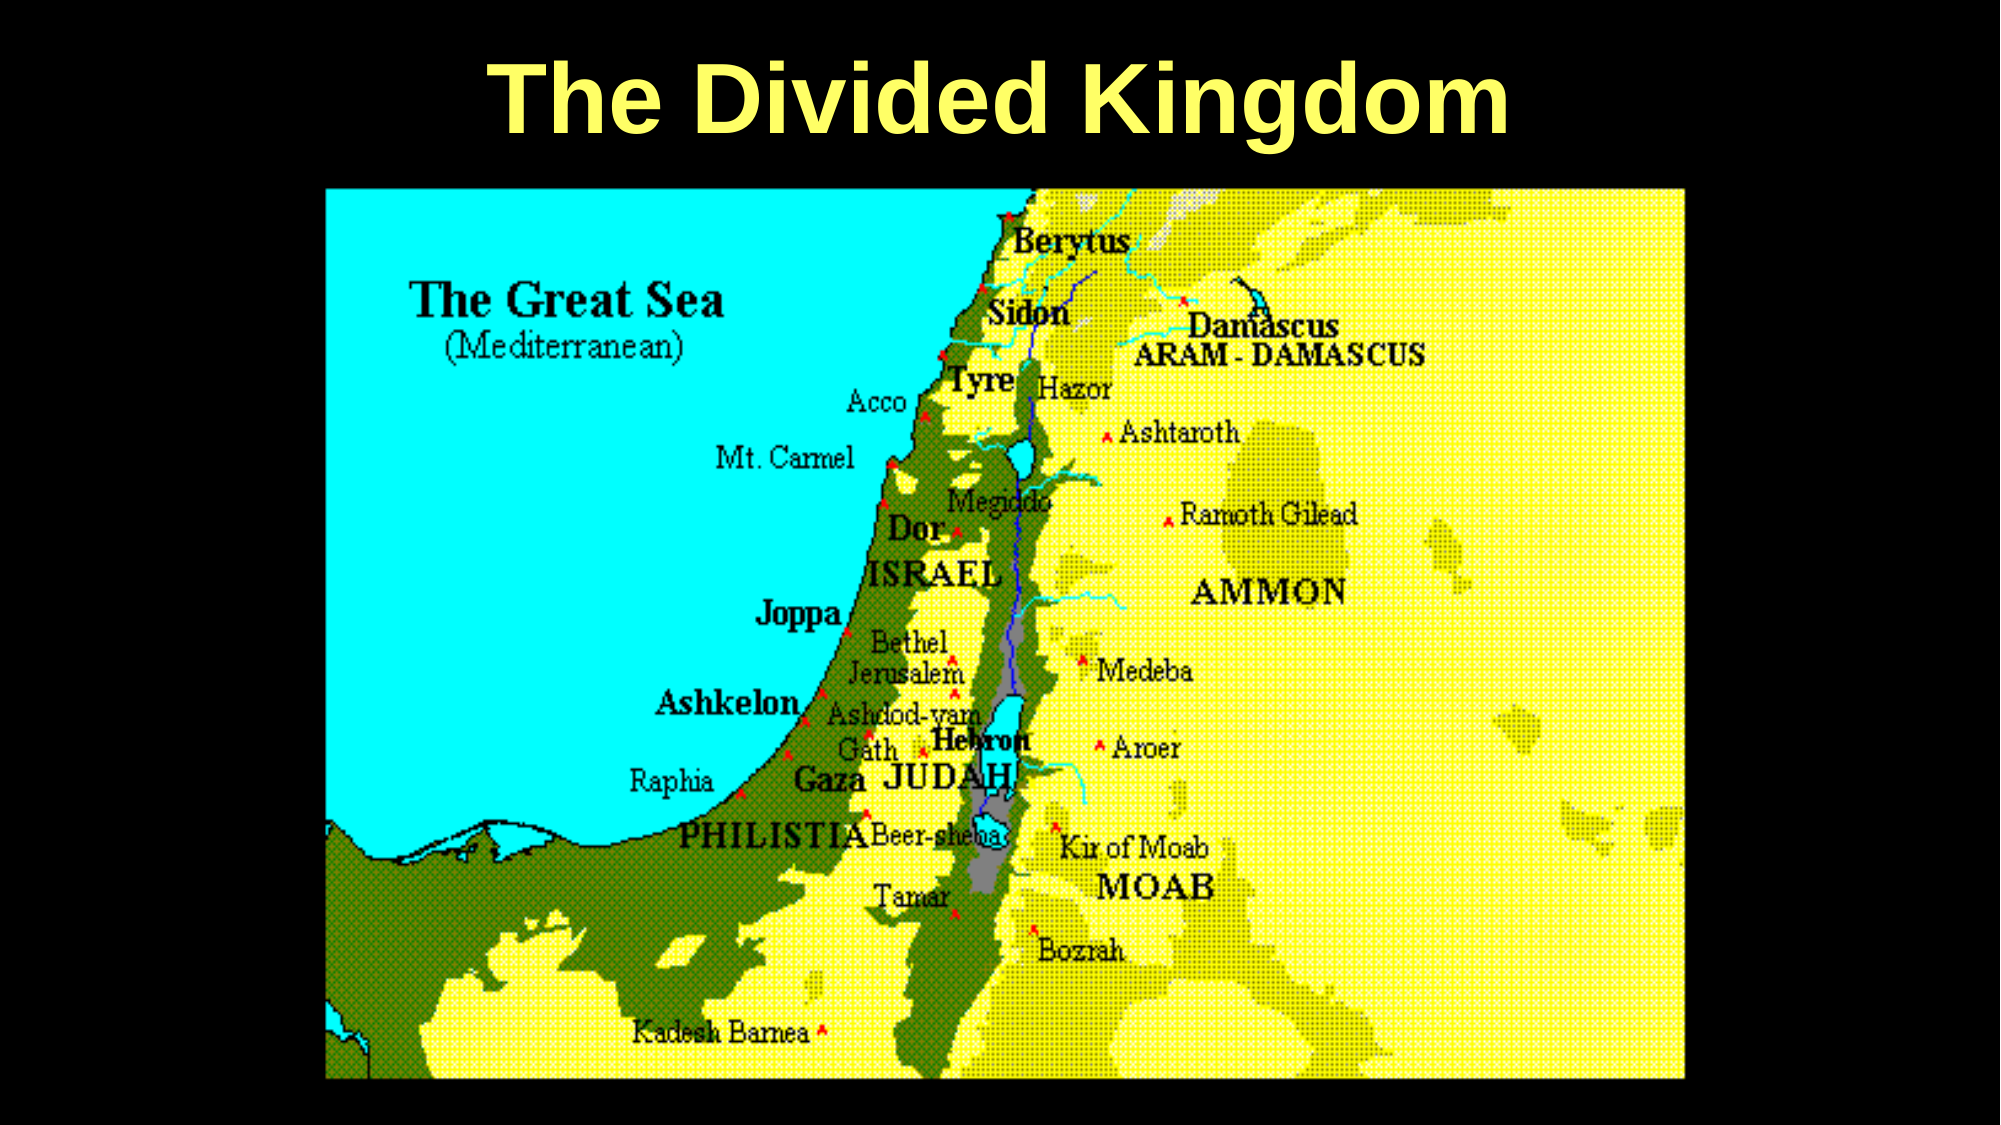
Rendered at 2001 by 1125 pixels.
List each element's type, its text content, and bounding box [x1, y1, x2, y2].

picture [324, 187, 1688, 1083]
title The Divided Kingdom [324, 37, 1675, 150]
